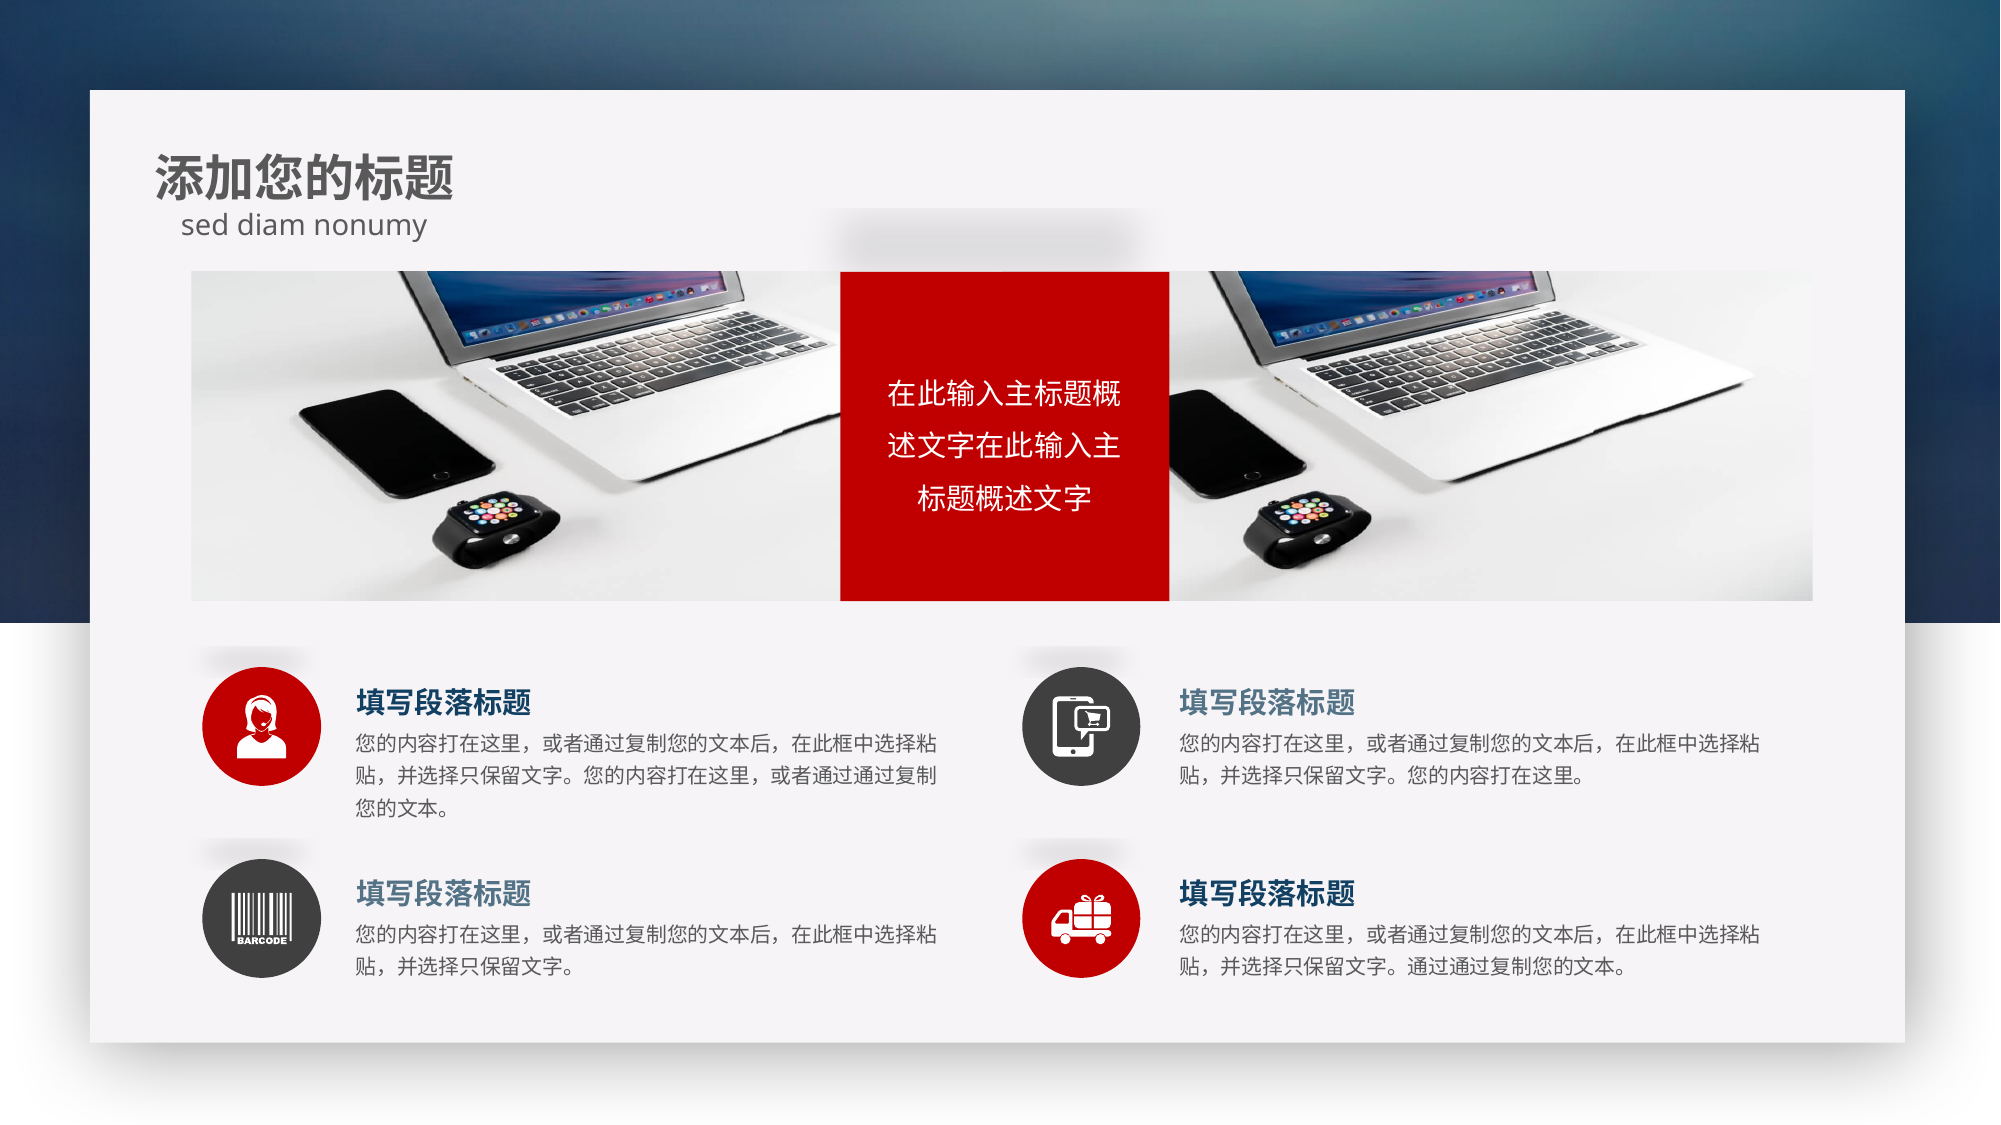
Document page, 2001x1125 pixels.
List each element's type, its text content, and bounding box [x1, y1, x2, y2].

text_box [1021, 858, 1142, 979]
text_box 填写段落标题 [1165, 667, 1371, 715]
text_box [1170, 271, 1813, 602]
text_box [201, 858, 323, 979]
text_box [191, 271, 839, 602]
text_box [1074, 705, 1111, 741]
text_box 您的内容打在这里，或者通过复制您的文本后，在此框中选择粘贴，并选择只保留文字。您的内容打在这里。 [1164, 715, 1779, 796]
text_box 在此输入主标题概述文字在此输入主标题概述文字 [839, 271, 1170, 602]
text_box [1052, 696, 1094, 757]
text_box [269, 892, 274, 936]
text_box [237, 937, 287, 945]
text_box [1051, 909, 1112, 945]
text_box 添加您的标题 sed diam nonumy [139, 138, 469, 249]
text_box [1021, 666, 1142, 787]
text_box [201, 666, 323, 787]
text_box 您的内容打在这里，或者通过复制您的文本后，在此框中选择粘贴，并选择只保留文字。通过通过复制您的文本。 [1164, 906, 1779, 986]
text_box 您的内容打在这里，或者通过复制您的文本后，在此框中选择粘贴，并选择只保留文字。您的内容打在这里，或者通过通过复制您的文本。 [340, 715, 955, 828]
text_box [237, 695, 287, 759]
text_box [231, 892, 235, 942]
text_box 填写段落标题 [341, 667, 547, 715]
text_box 填写段落标题 [1165, 857, 1371, 906]
text_box [1074, 894, 1092, 915]
picture [0, 0, 2000, 623]
text_box 您的内容打在这里，或者通过复制您的文本后，在此框中选择粘贴，并选择只保留文字。 [340, 906, 955, 986]
text_box [1093, 894, 1111, 915]
text_box [279, 892, 283, 936]
text_box [257, 892, 261, 936]
text_box 填写段落标题 [341, 857, 547, 906]
